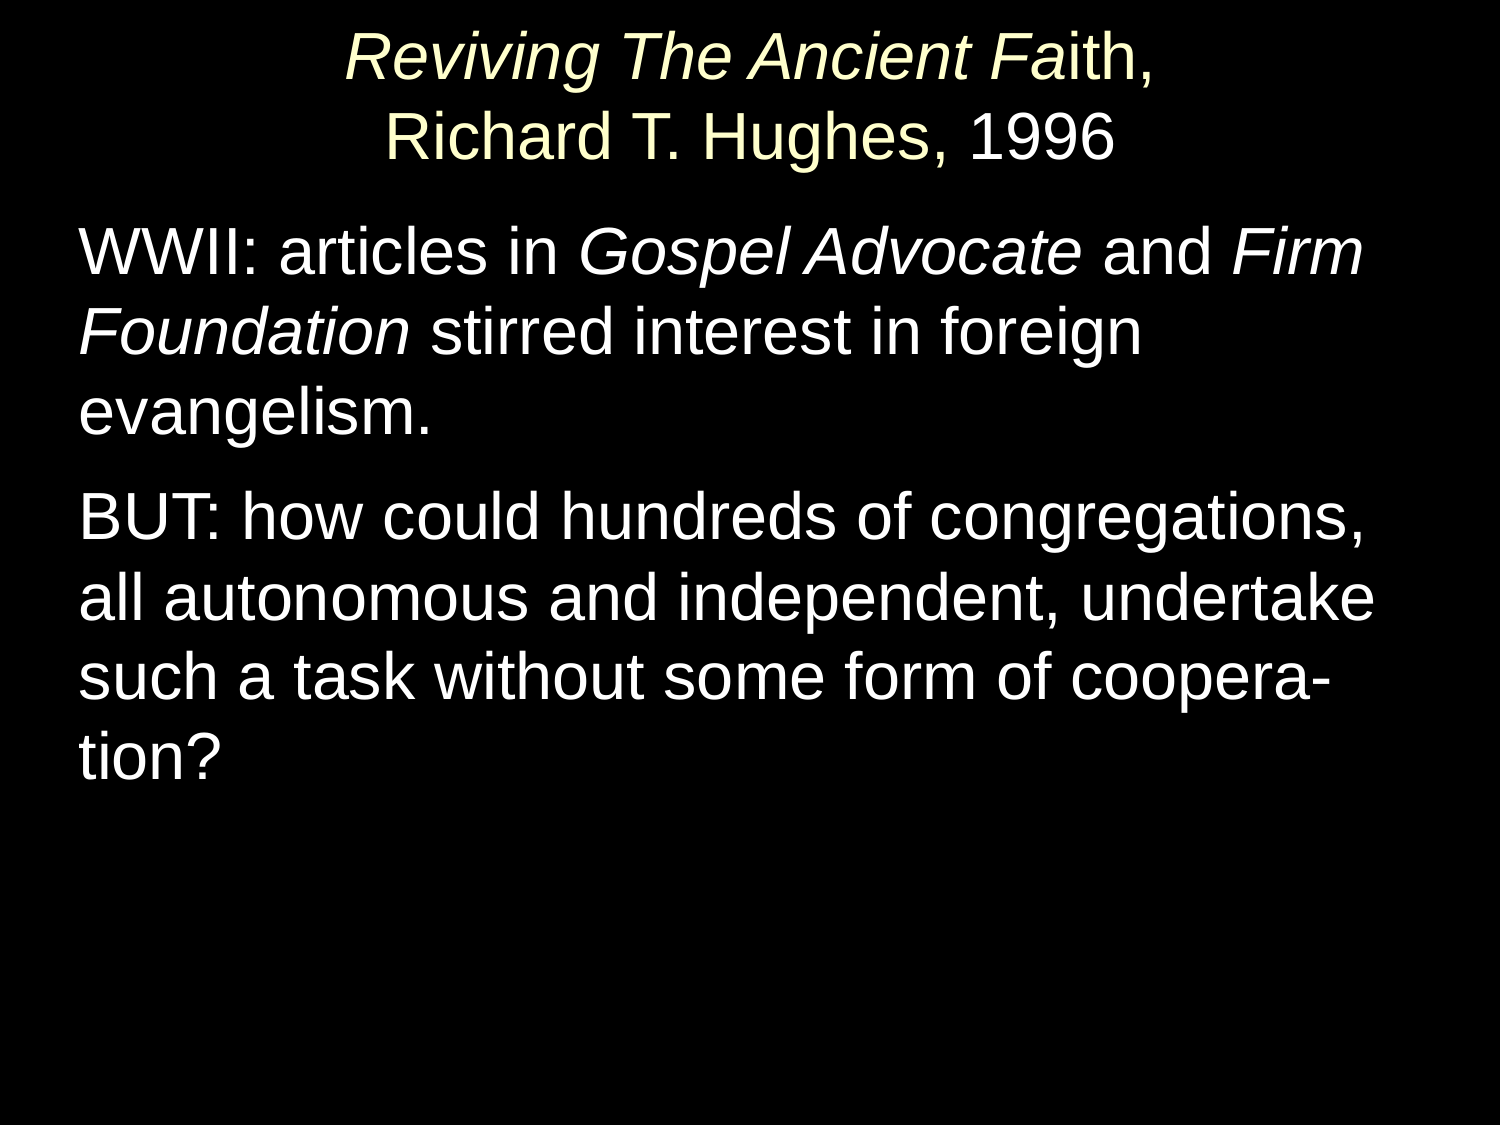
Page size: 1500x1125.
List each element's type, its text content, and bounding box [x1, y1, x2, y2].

title Reviving The Ancient Faith, Richard T. Hughes, 1996 [50, 0, 1450, 185]
list WWII: articles in Gospel Advocate and Firm Foundation stirred interest in foreign evangelism. BUT: how could hundreds of congregations, all autonomous and independent, undertake such a task without some form of coopera-tion? [63, 200, 1438, 1054]
